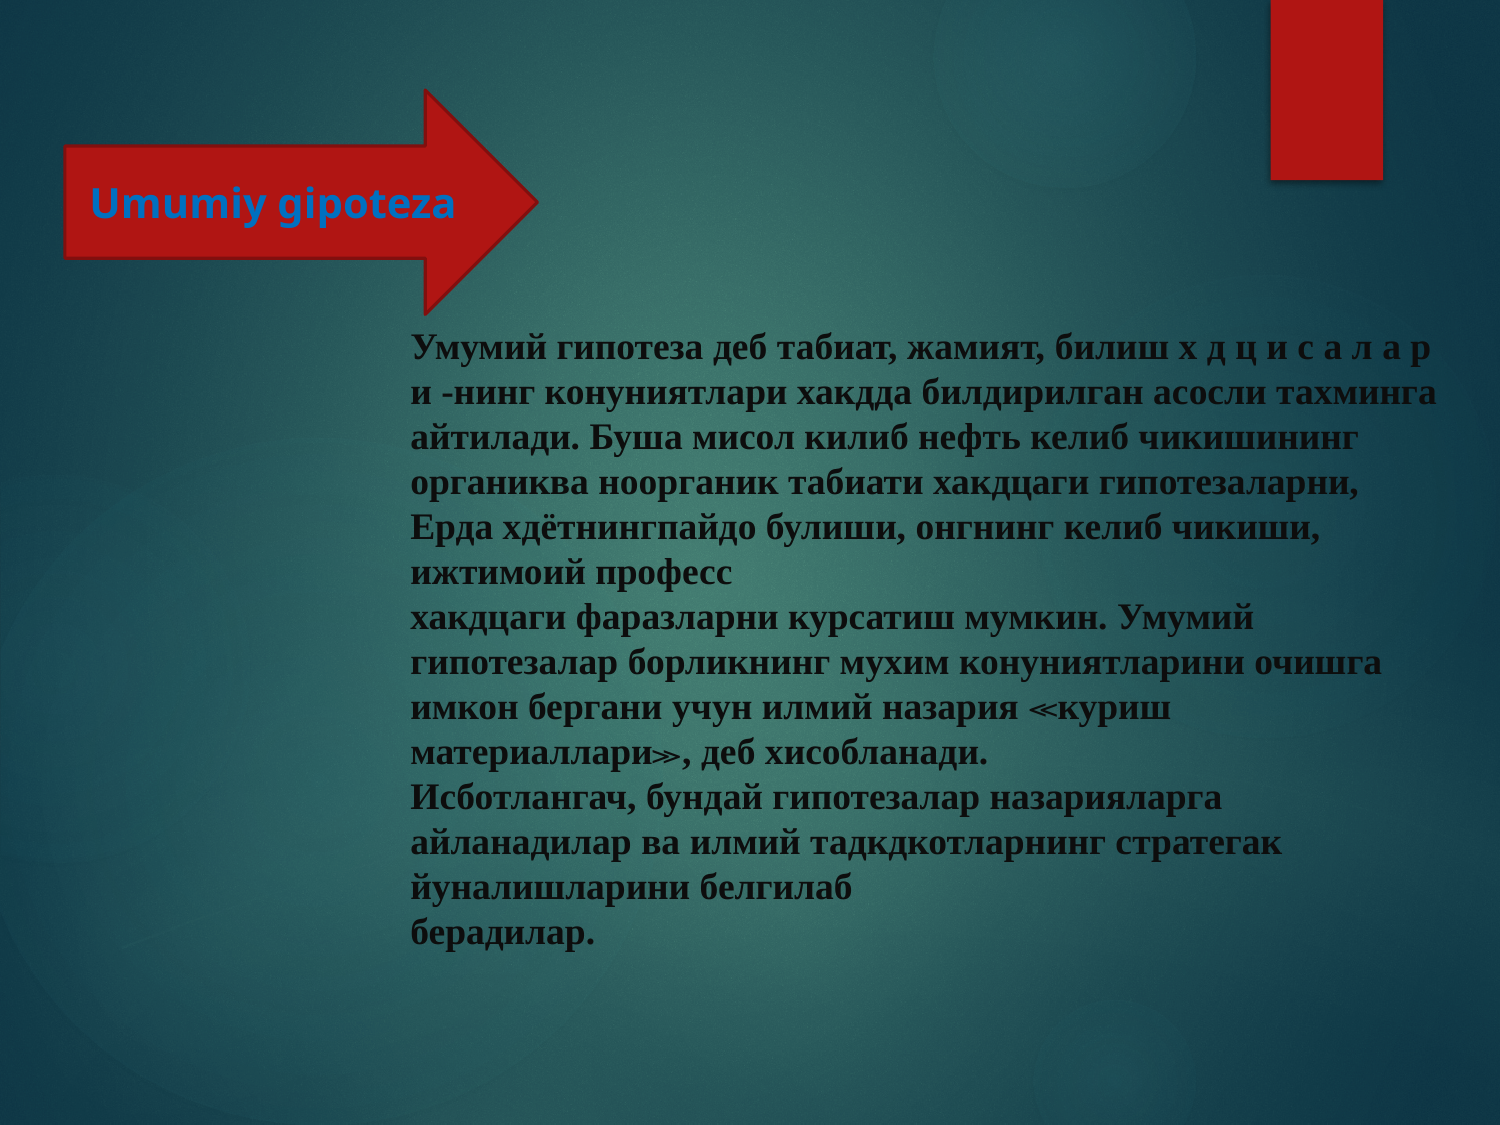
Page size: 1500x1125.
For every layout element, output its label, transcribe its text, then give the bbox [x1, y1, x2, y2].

text_box Умумий гипотеза деб табиат, жамият, билиш х д ц и с а л а р и -нинг конуниятлари хакдда билдирилган асосли тахминга айтилади. Буша мисол килиб нефть келиб чикишининг органиква ноорганик табиати хакдцаги гипотезаларни, Ерда хдётнингпайдо булиши, онгнинг келиб чикиши, ижтимоий професс хакдцаги фаразларни курсатиш мумкин. Умумий гипотезалар борликнинг мухим конуниятларини очишга имкон бергани учун илмий назария ≪куриш материаллари≫, деб хисобланади. Исботлангач, бундай гипотезалар назарияларга айланадилар ва илмий тадкдкотларнинг стратегак йуналишларини белгилаб берадилар. [395, 314, 1456, 960]
text_box Umumiy gipoteza [63, 88, 539, 314]
